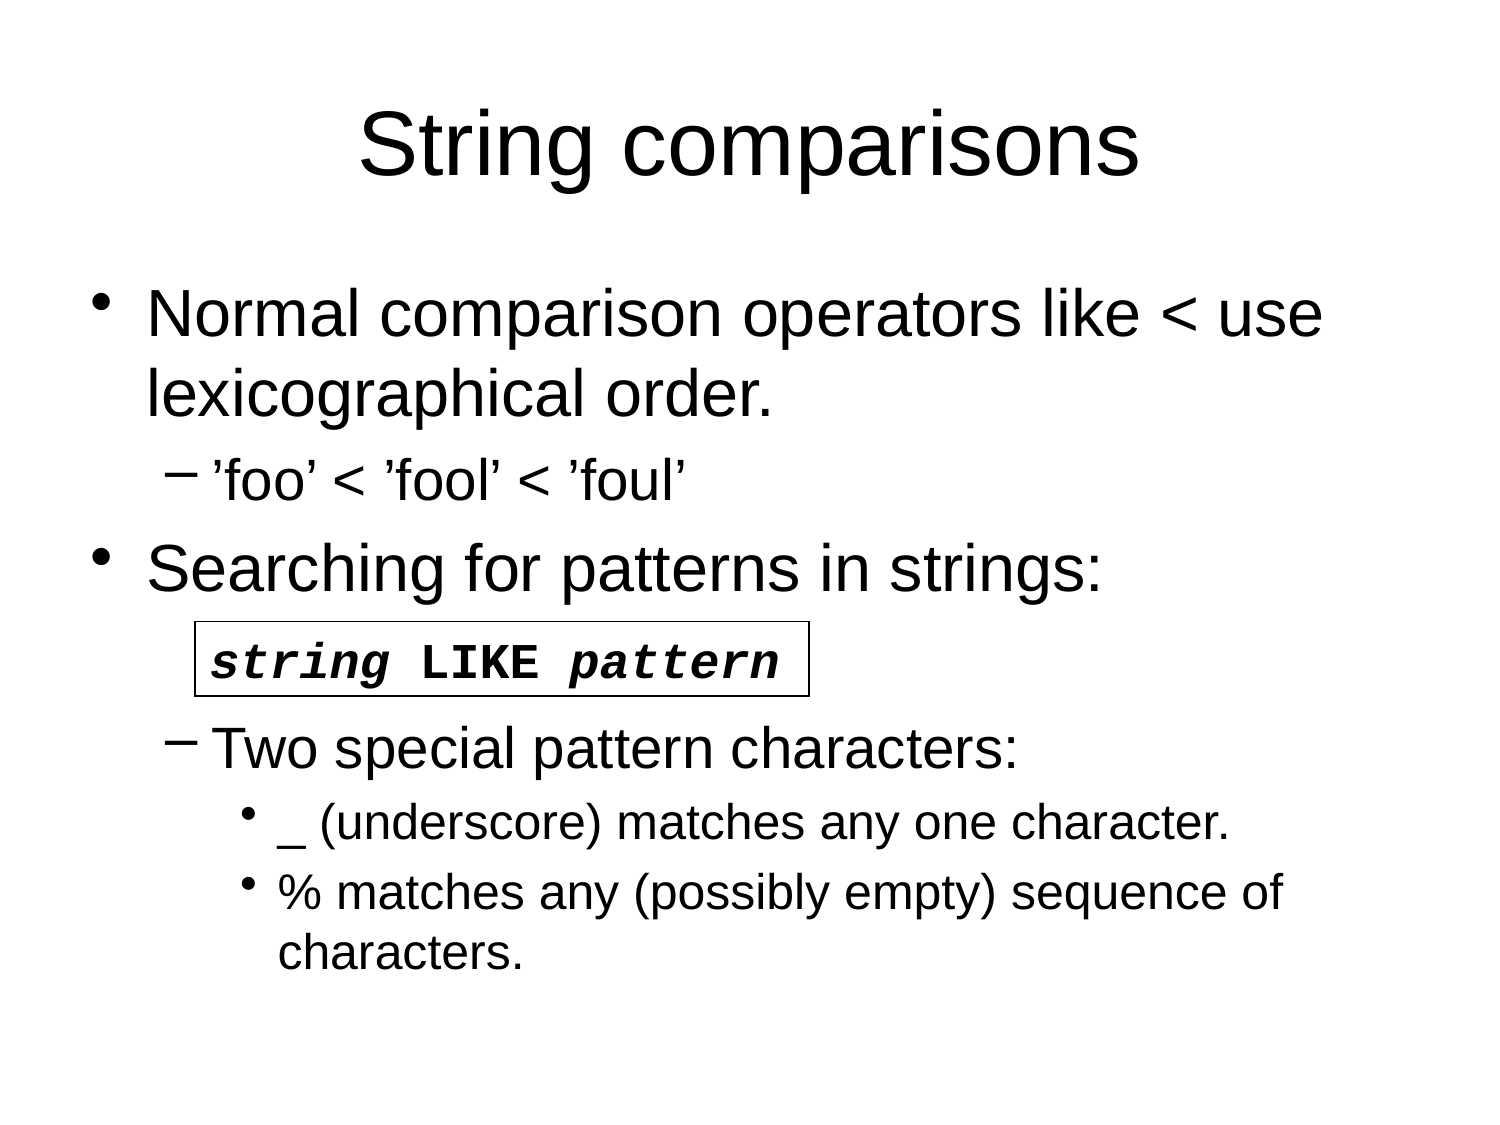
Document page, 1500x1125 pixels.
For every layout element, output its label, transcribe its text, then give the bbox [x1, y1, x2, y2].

text_box string LIKE pattern [194, 621, 810, 697]
list Normal comparison operators like < use lexicographical order. ’foo’ < ’fool’ < ’foul’ Searching for patterns in strings: Two special pattern characters: _ (underscore) matches any one character. % matches any (possibly empty) sequence of characters. [75, 262, 1425, 1005]
title String comparisons [75, 45, 1425, 233]
